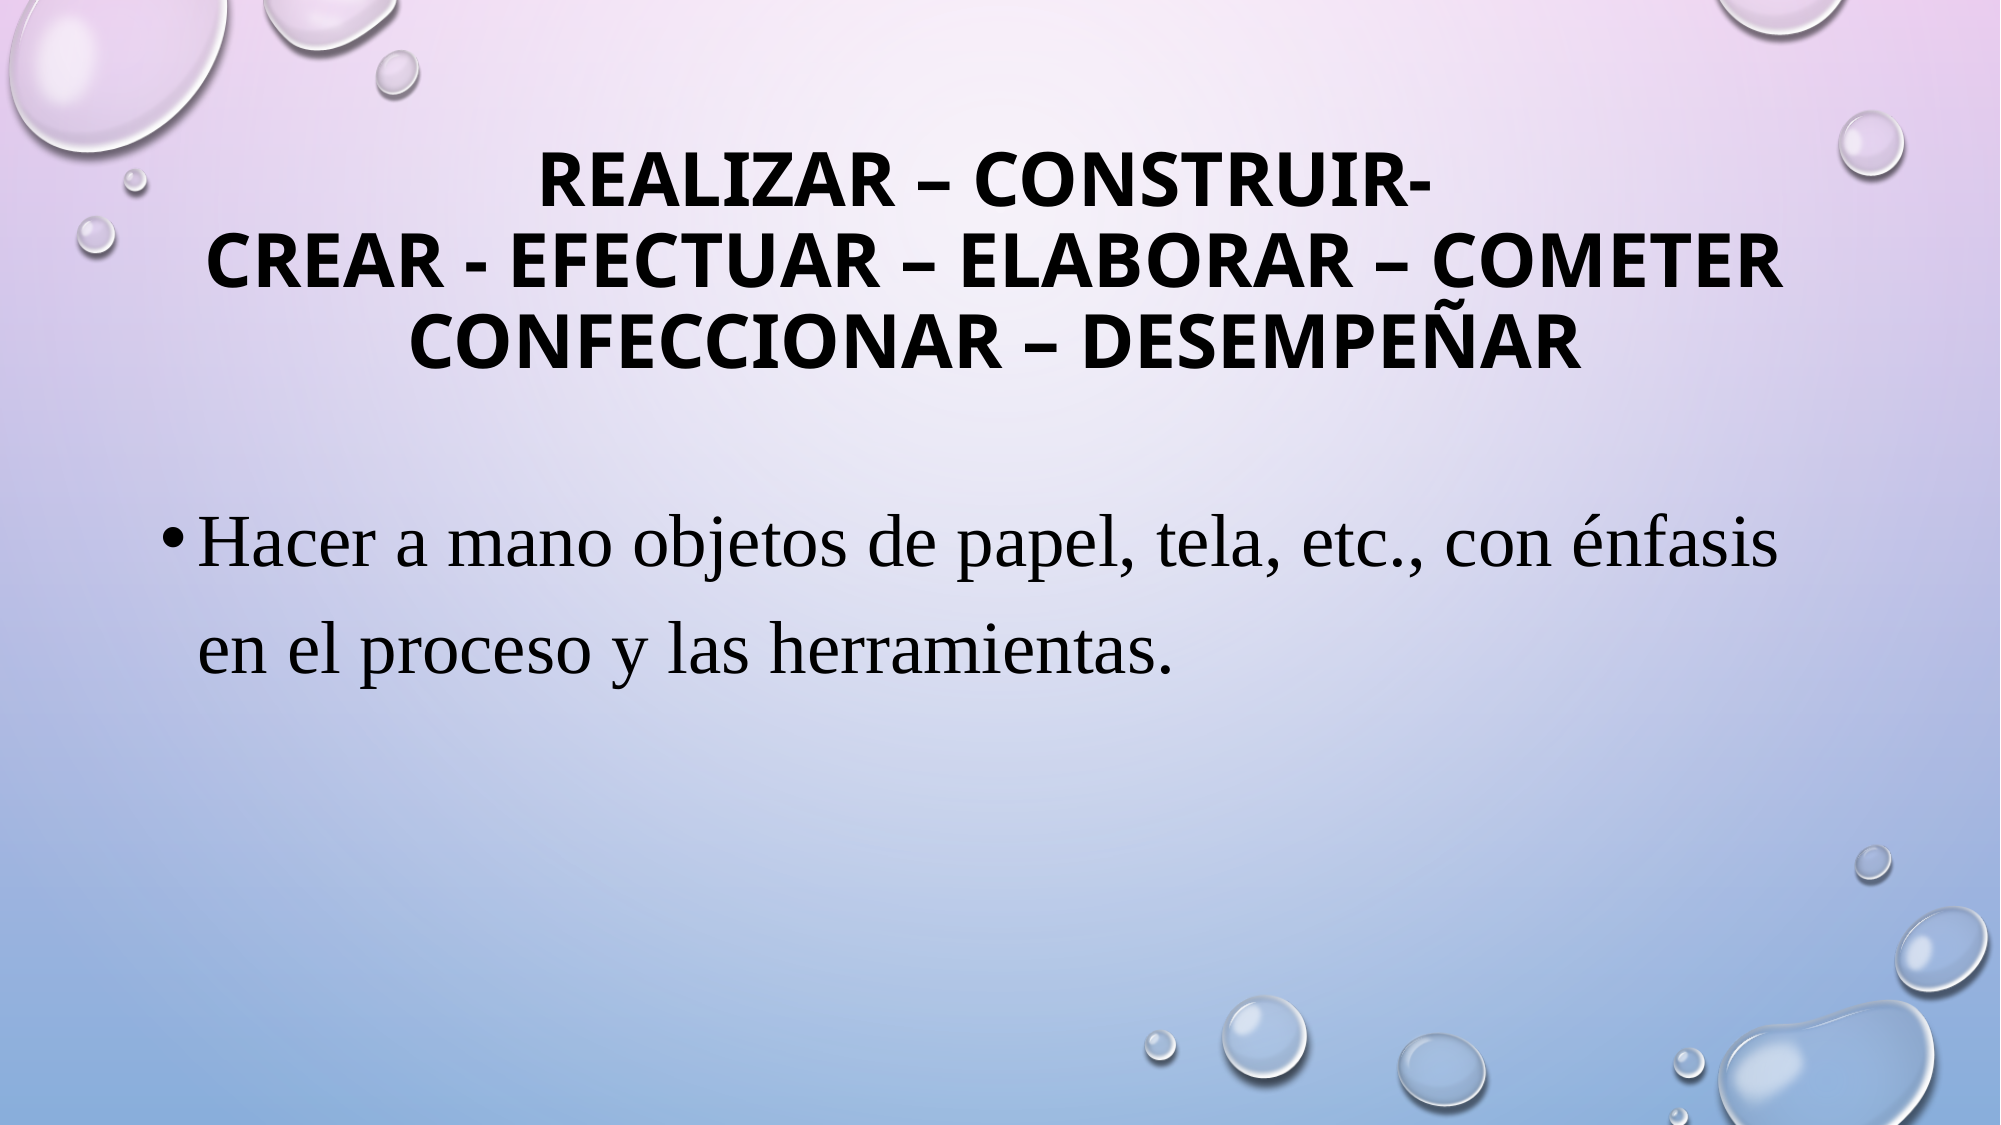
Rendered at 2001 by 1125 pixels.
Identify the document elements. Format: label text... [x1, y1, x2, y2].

text_box realizar – construir- crear - efectuar – elaborar – Cometer confeccionar – desempeñar [145, 131, 1846, 394]
list Hacer a mano objetos de papel, tela, etc., con énfasis en el proceso y las herramientas. [145, 465, 1846, 1028]
picture [0, 0, 2000, 1125]
